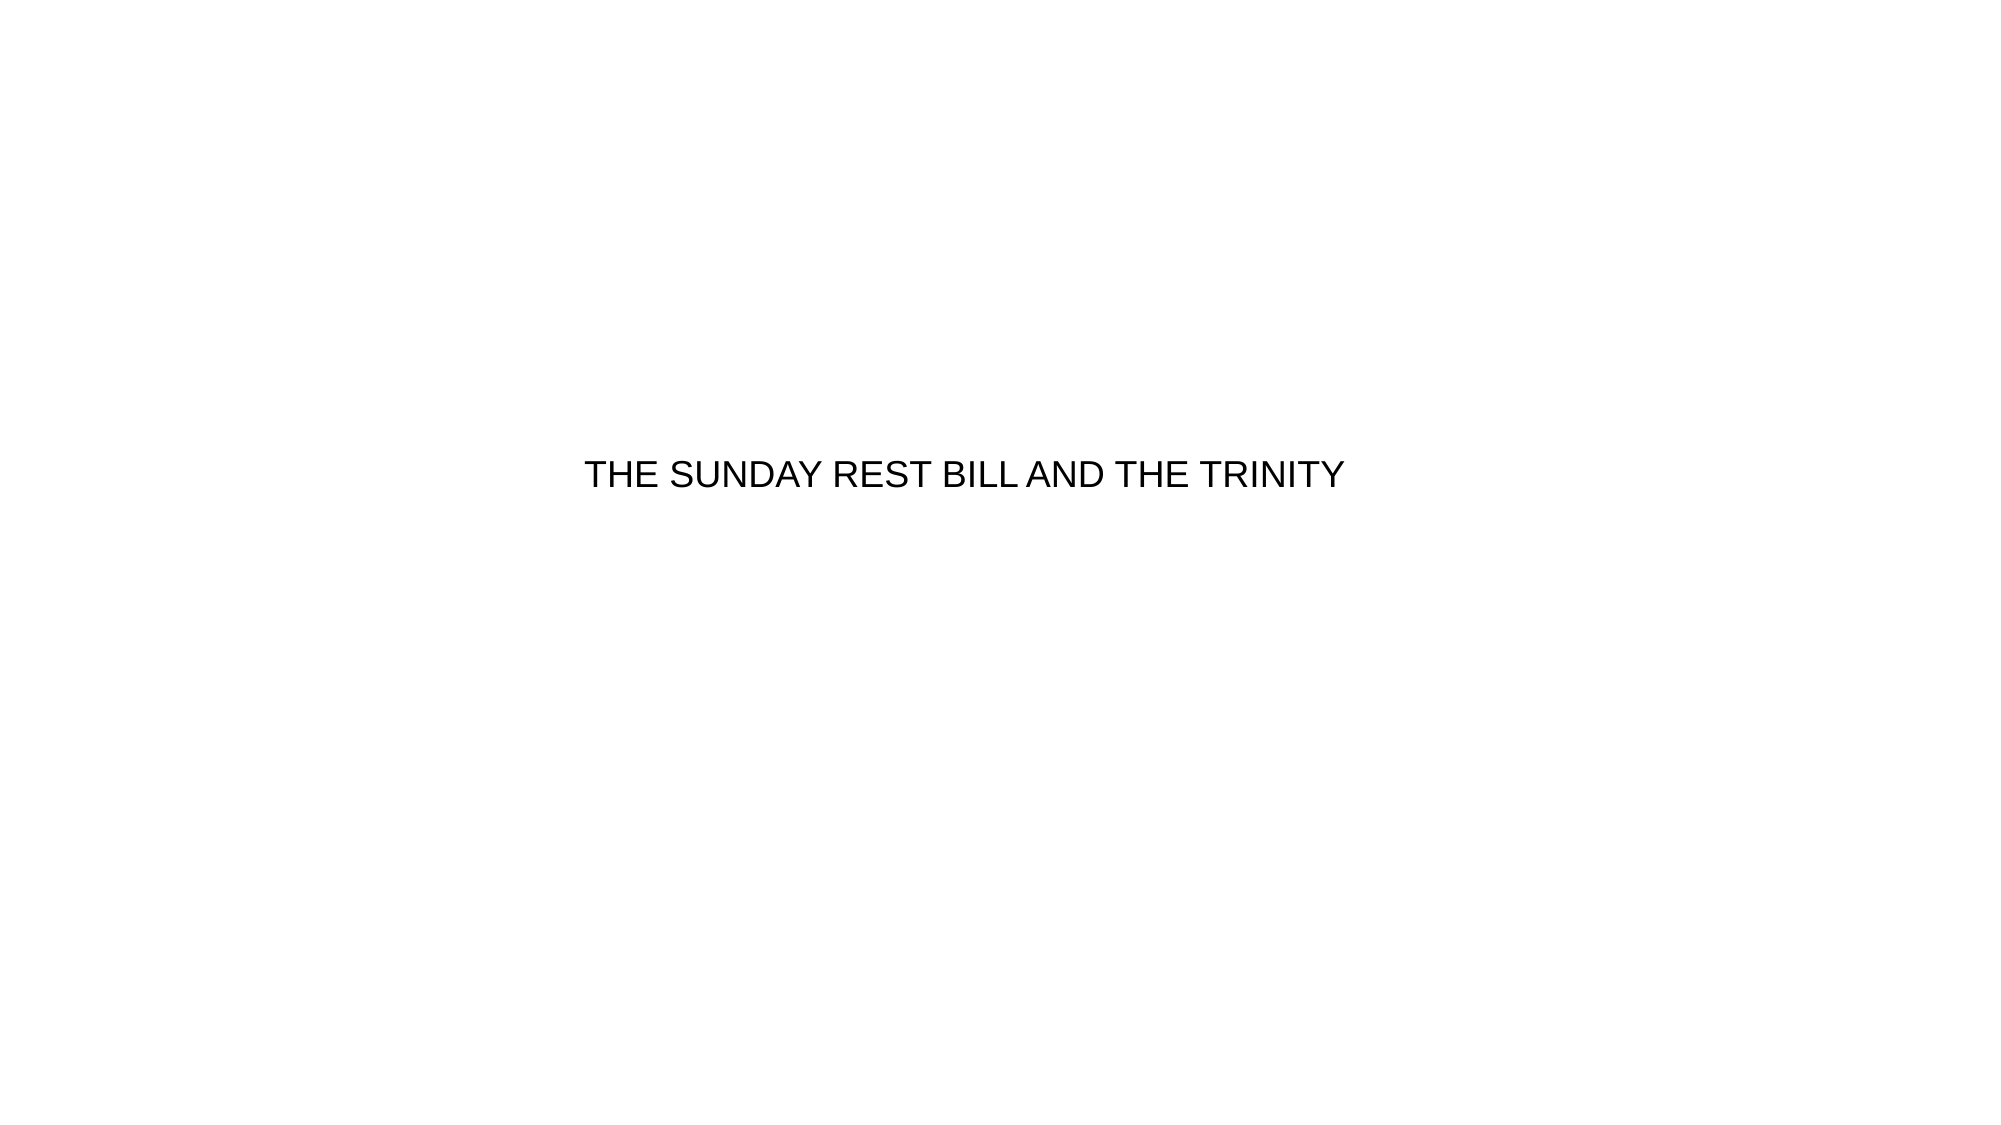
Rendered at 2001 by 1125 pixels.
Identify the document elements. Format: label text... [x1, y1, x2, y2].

text_box THE SUNDAY REST BILL AND THE TRINITY [569, 442, 1361, 503]
